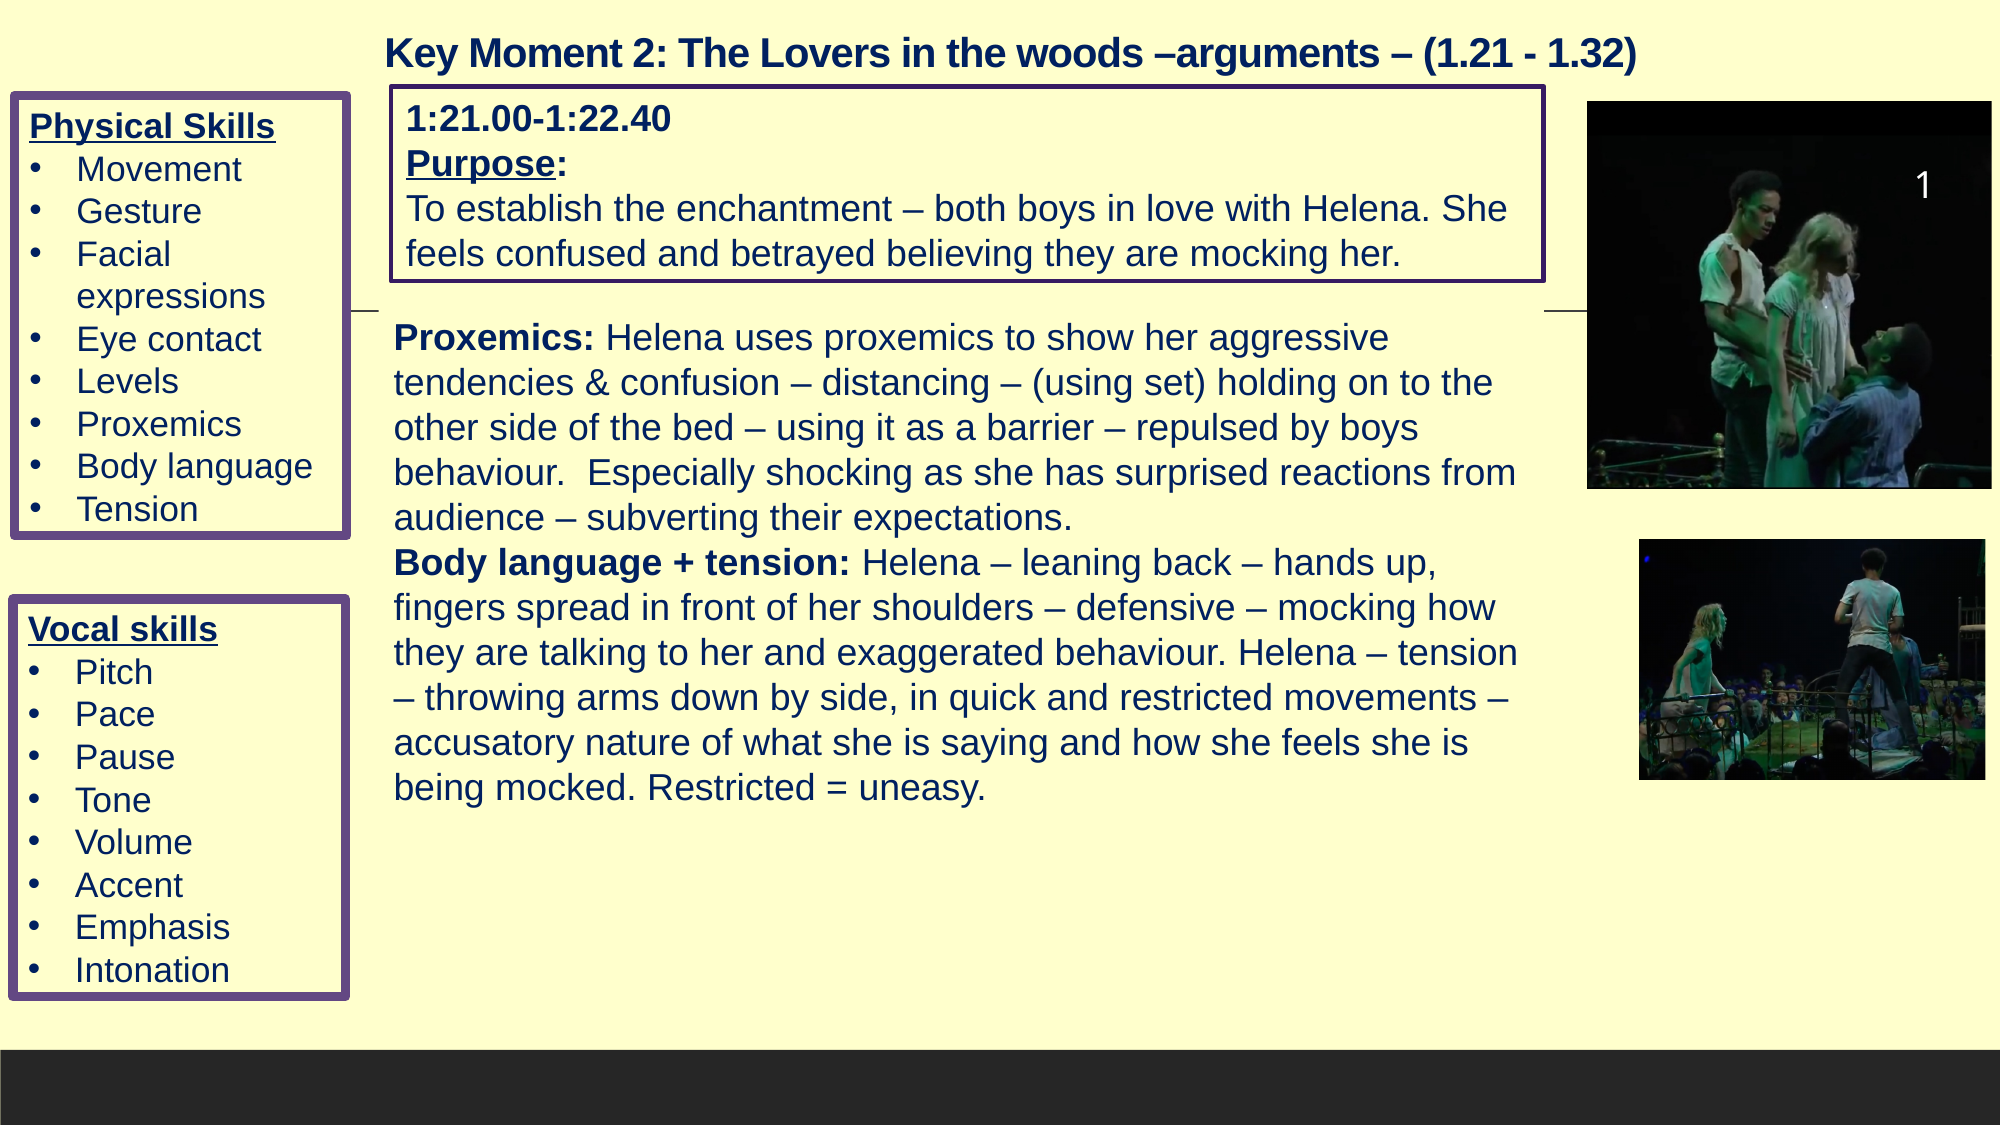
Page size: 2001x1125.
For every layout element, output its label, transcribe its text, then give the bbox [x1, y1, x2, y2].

picture [1638, 539, 1986, 780]
text_box Proxemics: Helena uses proxemics to show her aggressive tendencies & confusion – distancing – (using set) holding on to the other side of the bed – using it as a barrier – repulsed by boys behaviour. Especially shocking as she has surprised reactions from audience – subverting their expectations. Body language + tension: Helena – leaning back – hands up, fingers spread in front of her shoulders – defensive – mocking how they are talking to her and exaggerated behaviour. Helena – tension – throwing arms down by side, in quick and restricted movements – accusatory nature of what she is saying and how she feels she is being mocked. Restricted = uneasy. [378, 306, 1544, 906]
text_box Physical Skills Movement Gesture Facial expressions Eye contact Levels Proxemics Body language Tension [14, 95, 347, 536]
text_box Vocal skills Pitch Pace Pause Tone Volume Accent Emphasis Intonation [12, 598, 346, 997]
title Key Moment 2: The Lovers in the woods –arguments – (1.21 - 1.32) [28, 0, 1972, 94]
text_box 1:21.00-1:22.40 Purpose: To establish the enchantment – both boys in love with Helena. She feels confused and betrayed believing they are mocking her. [391, 94, 1544, 282]
picture [1586, 100, 1993, 489]
